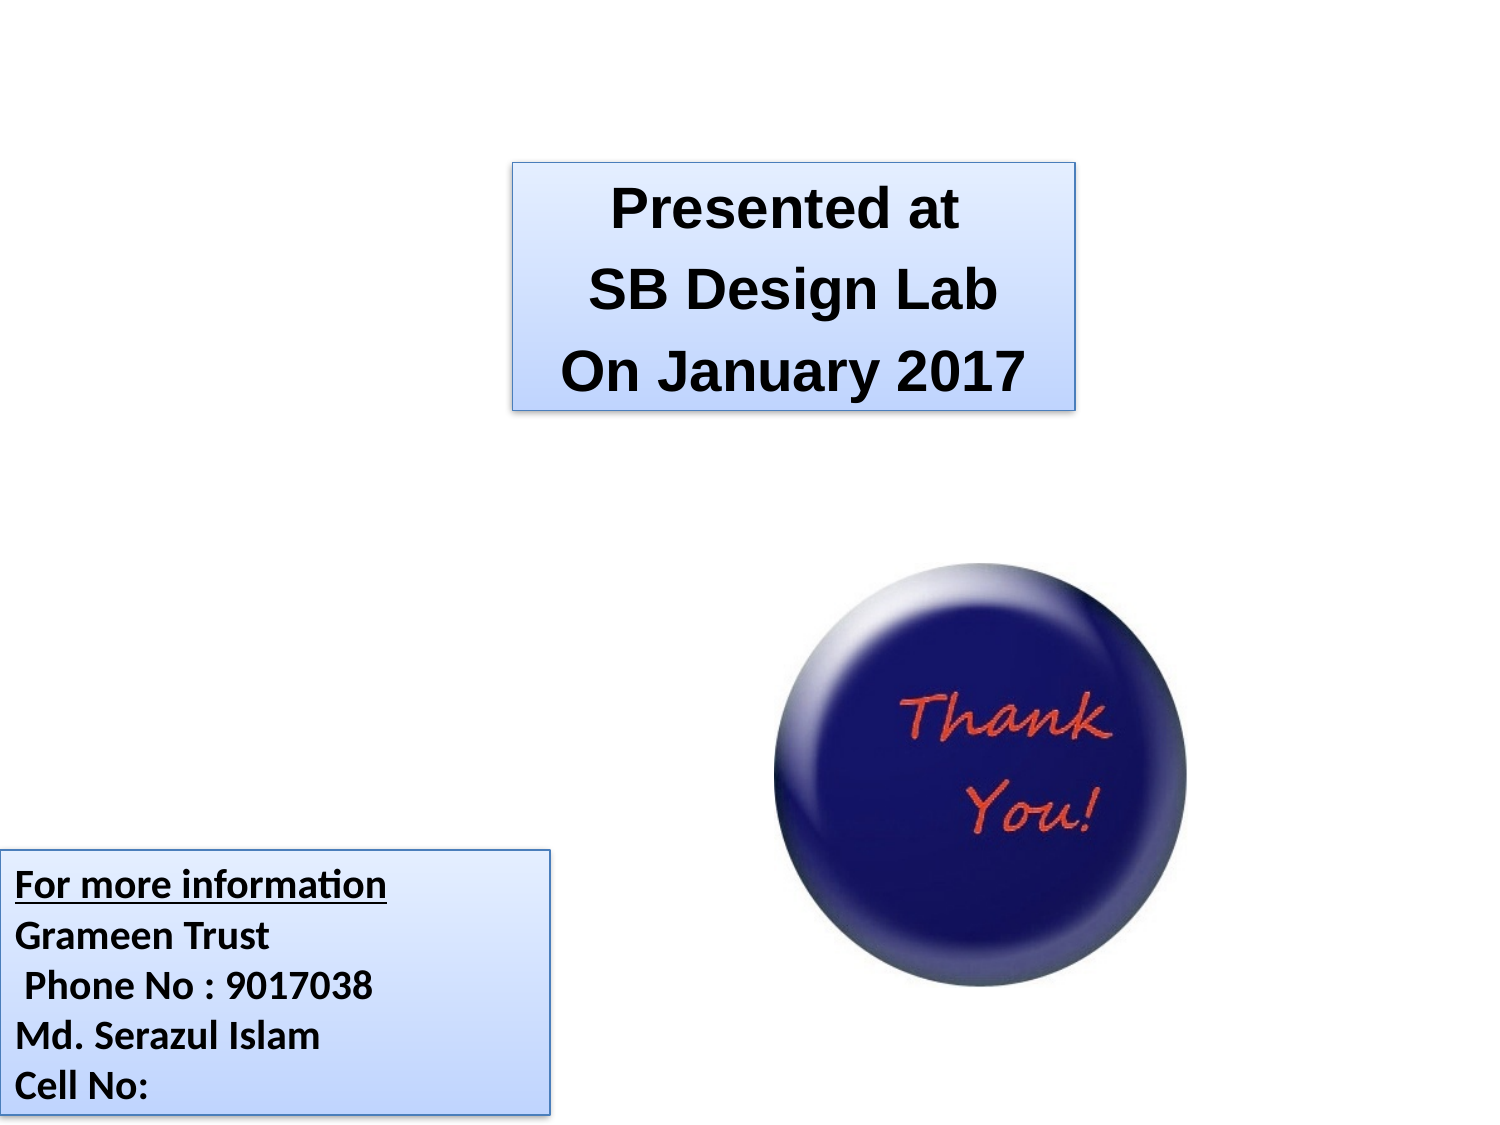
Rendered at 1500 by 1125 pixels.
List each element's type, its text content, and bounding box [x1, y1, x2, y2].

text_box For more information Grameen Trust Phone No : 9017038 Md. Serazul Islam Cell No: [0, 849, 551, 1116]
text_box Presented at SB Design Lab On January 2017 [512, 162, 1076, 411]
picture [774, 562, 1188, 988]
